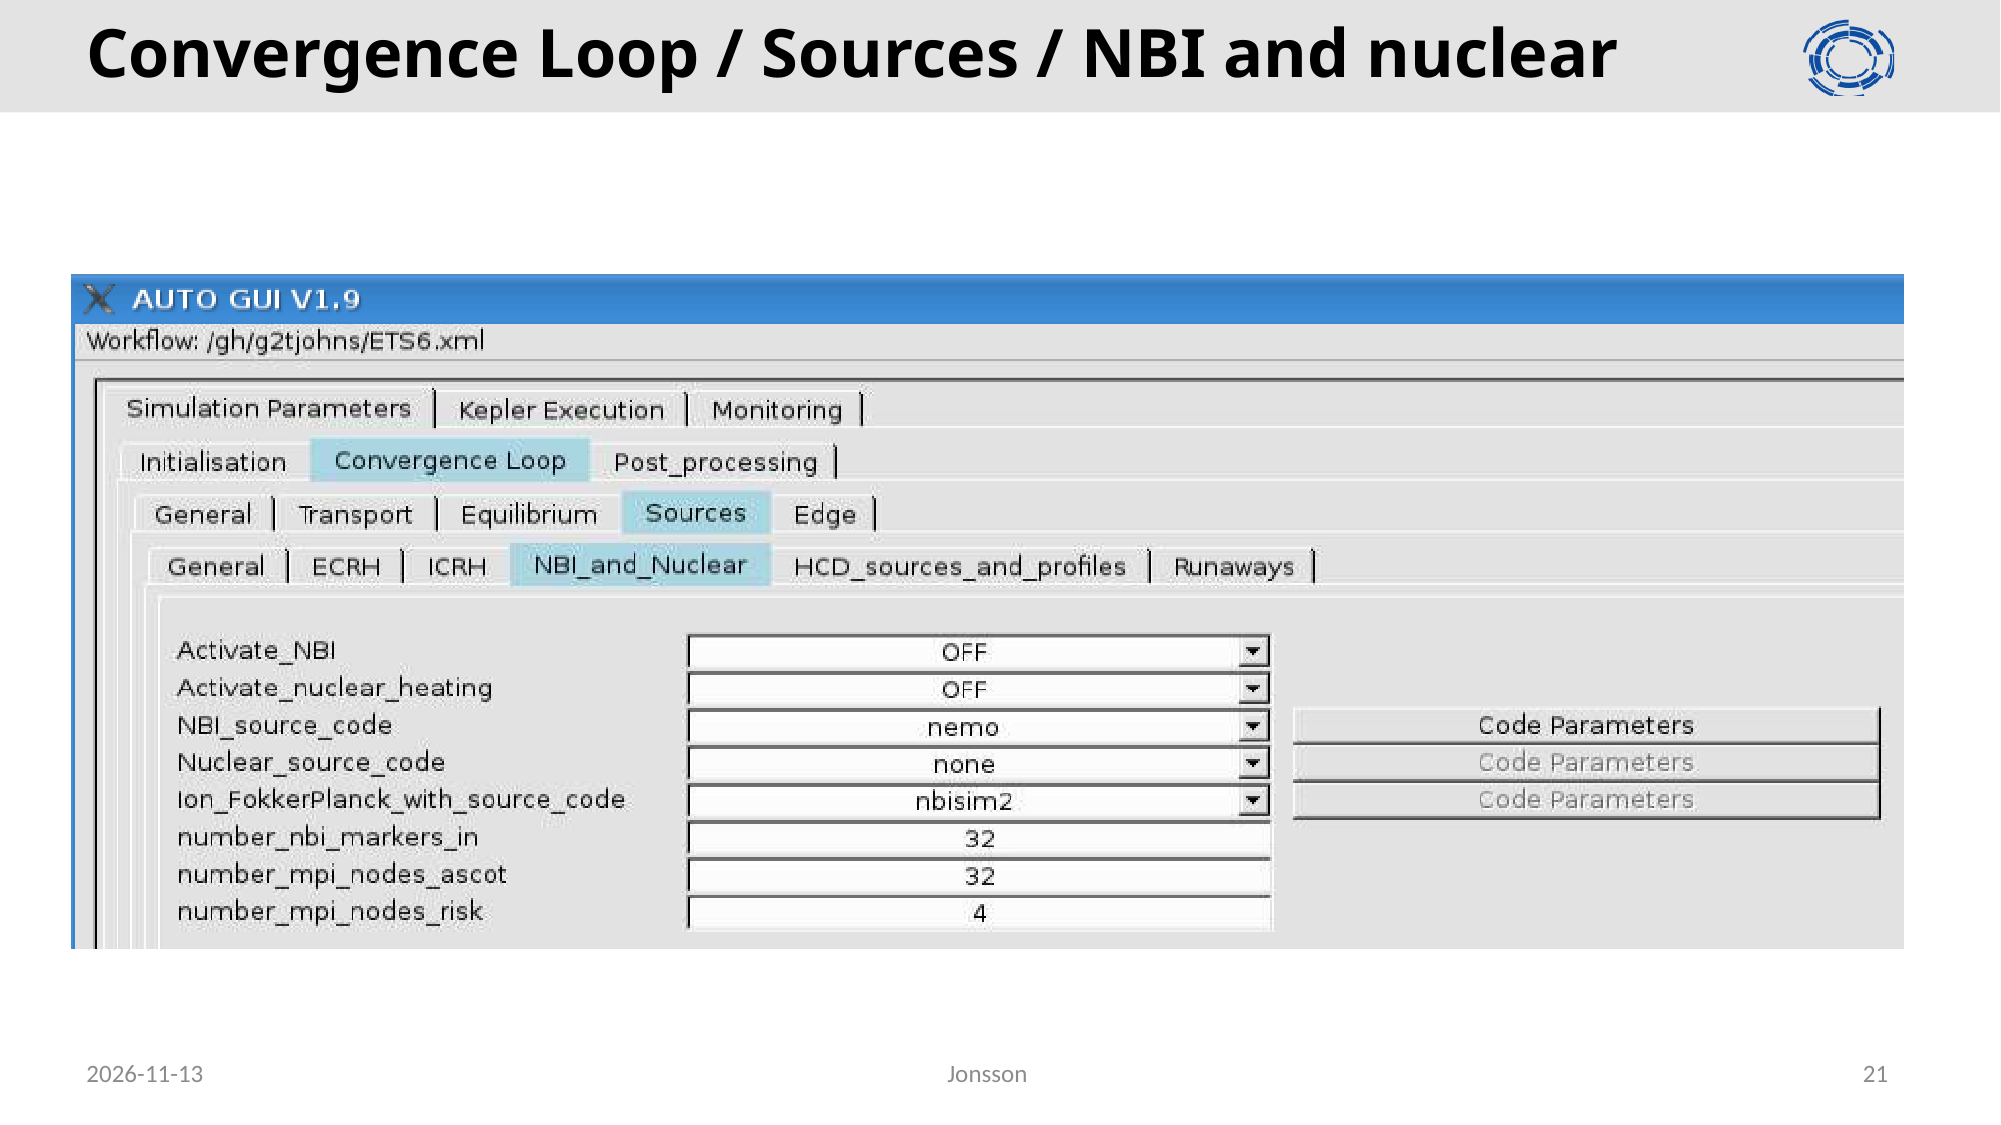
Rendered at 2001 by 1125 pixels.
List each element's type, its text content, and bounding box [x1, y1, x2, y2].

slide_number 21 [1453, 1042, 1904, 1103]
title Convergence Loop / Sources / NBI and nuclear [71, 19, 1803, 93]
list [71, 274, 1904, 949]
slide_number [71, 1042, 522, 1103]
footer Jonsson [650, 1042, 1325, 1103]
